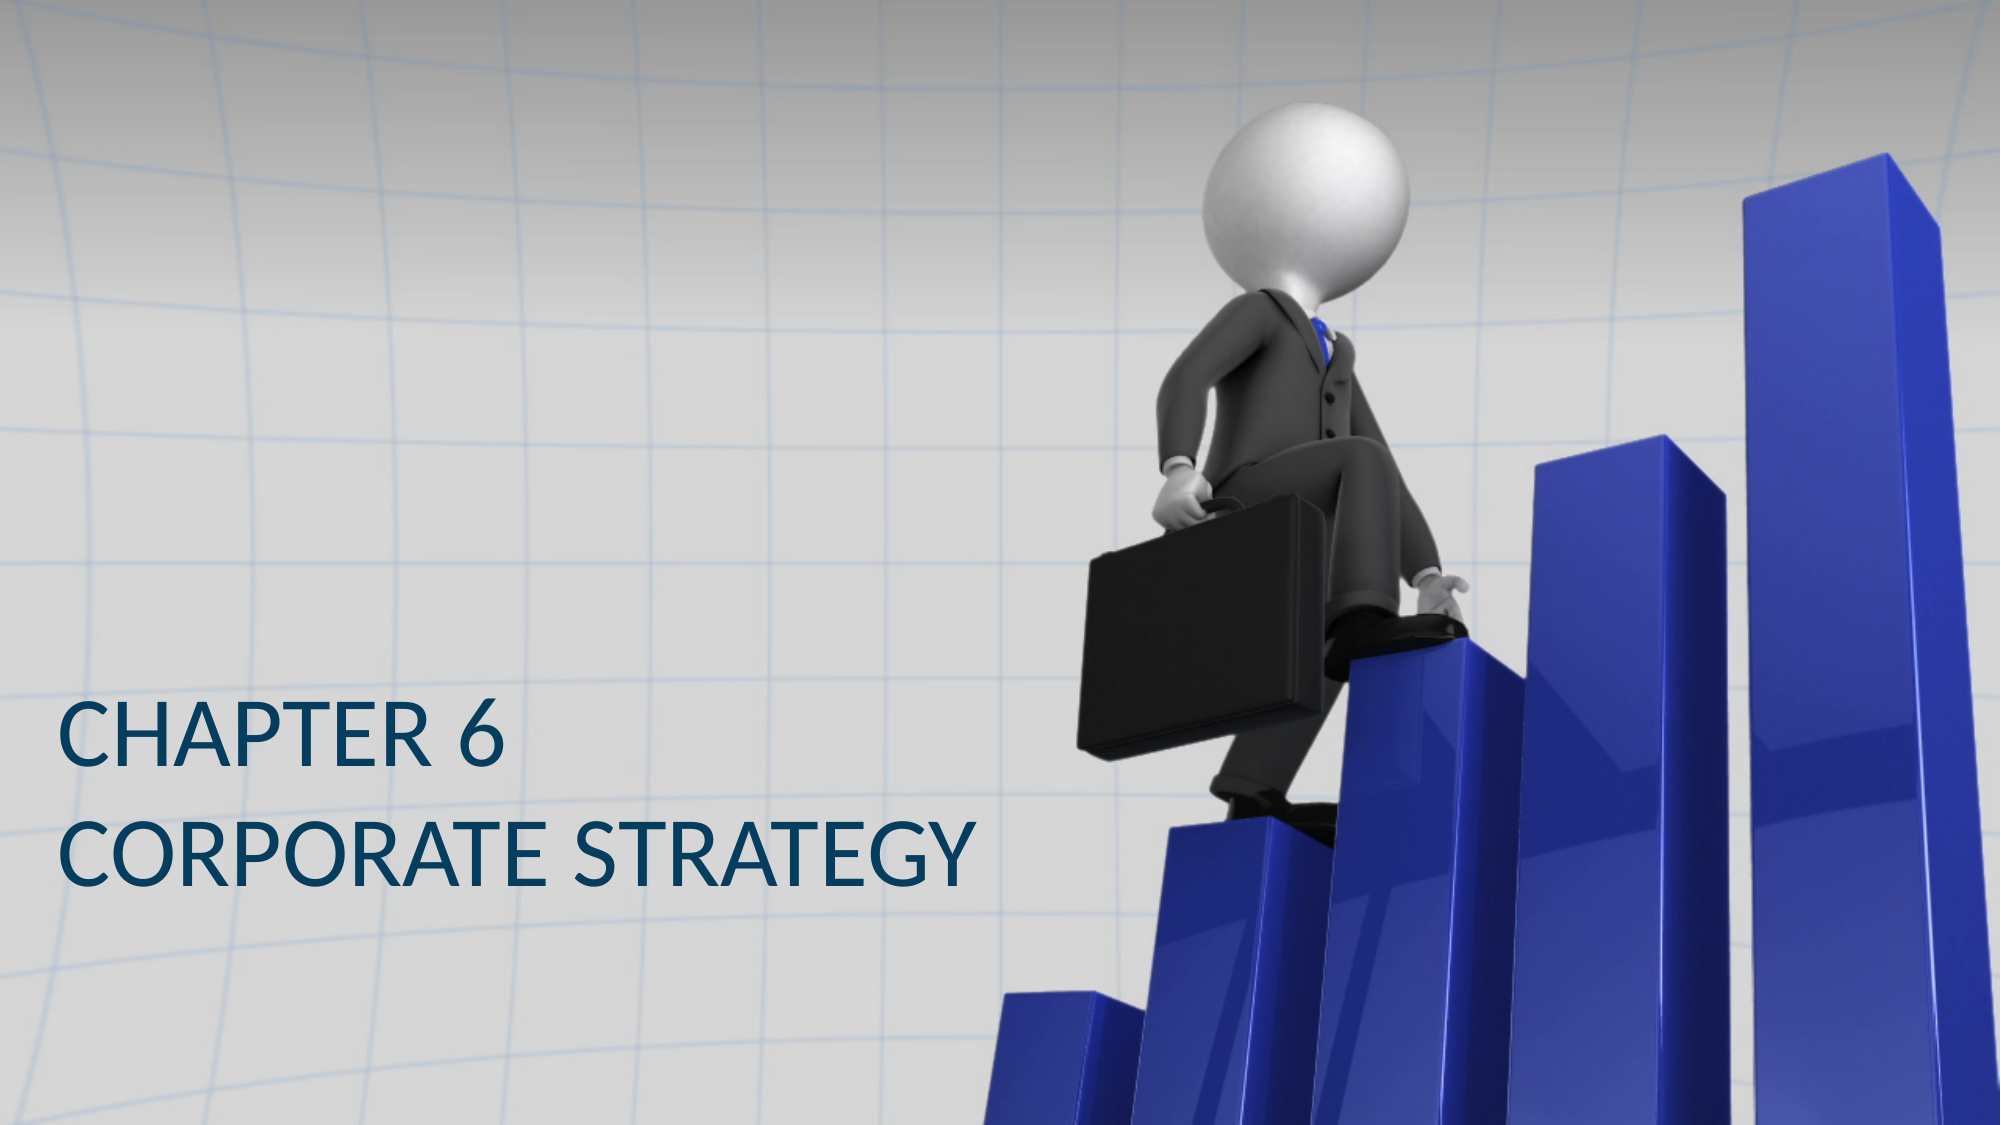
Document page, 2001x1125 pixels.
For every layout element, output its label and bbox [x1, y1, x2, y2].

text_box [0, 0, 2000, 1125]
